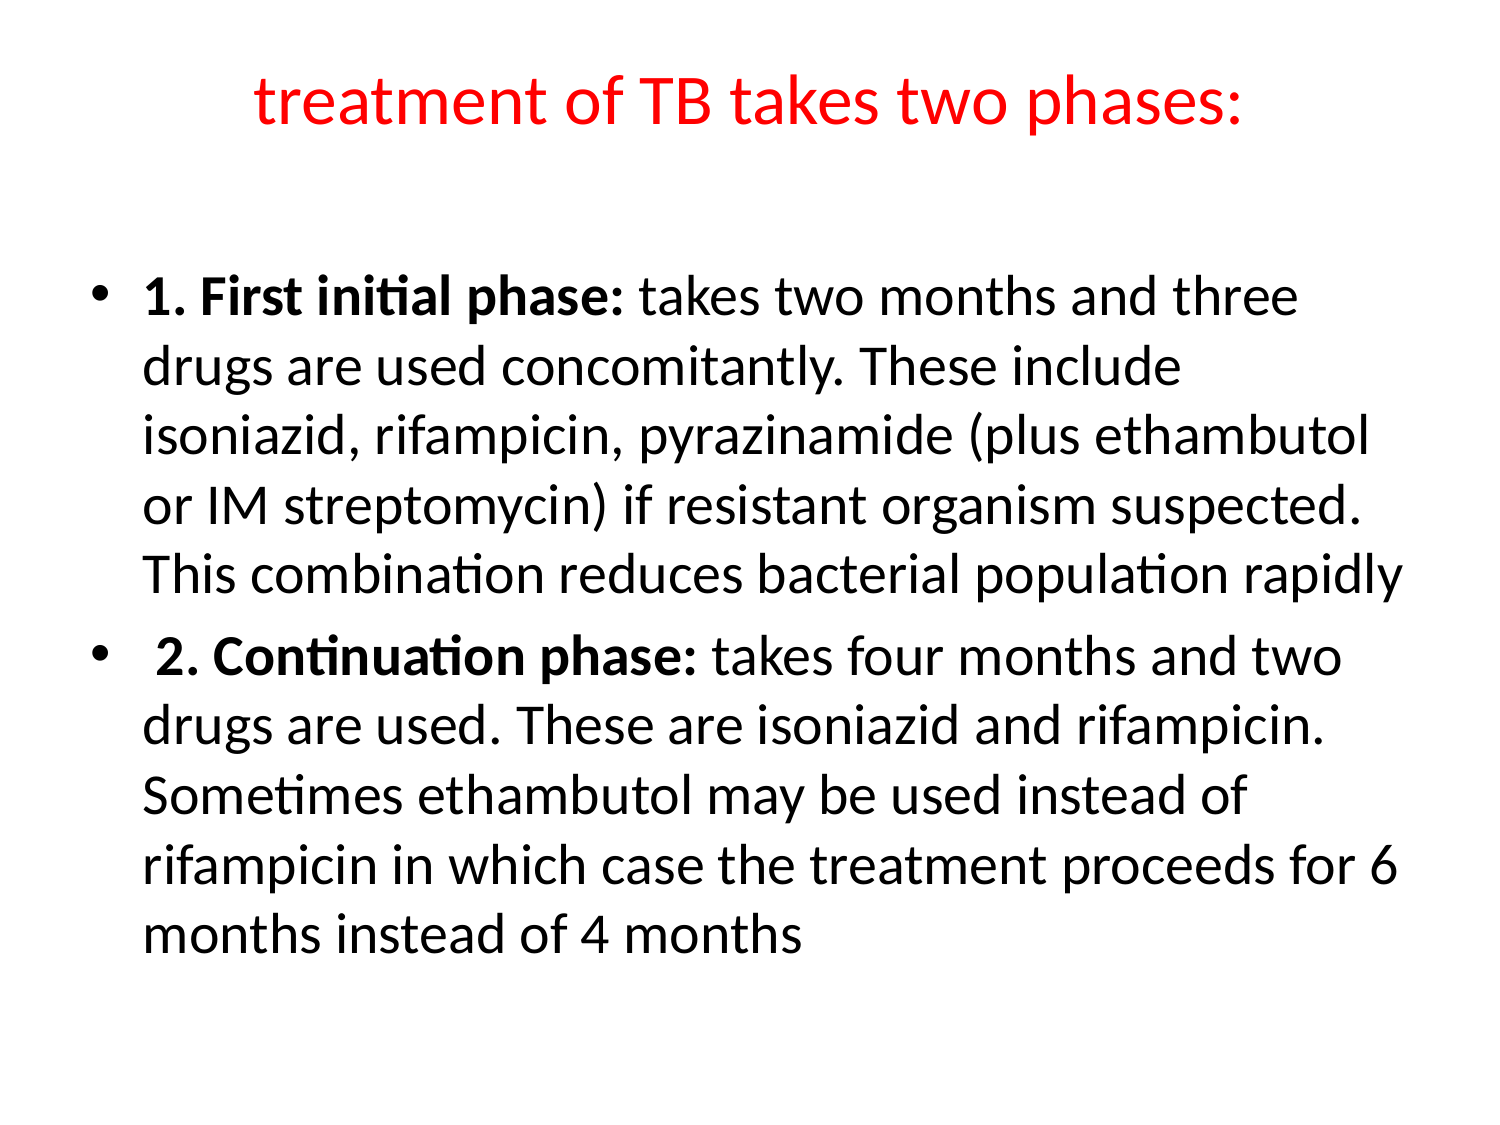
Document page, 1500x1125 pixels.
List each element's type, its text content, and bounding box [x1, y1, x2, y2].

list 1. First initial phase: takes two months and three drugs are used concomitantly. These include isoniazid, rifampicin, pyrazinamide (plus ethambutol or IM streptomycin) if resistant organism suspected. This combination reduces bacterial population rapidly 2. Continuation phase: takes four months and two drugs are used. These are isoniazid and rifampicin. Sometimes ethambutol may be used instead of rifampicin in which case the treatment proceeds for 6 months instead of 4 months [75, 249, 1425, 993]
title treatment of TB takes two phases: [75, 45, 1425, 233]
